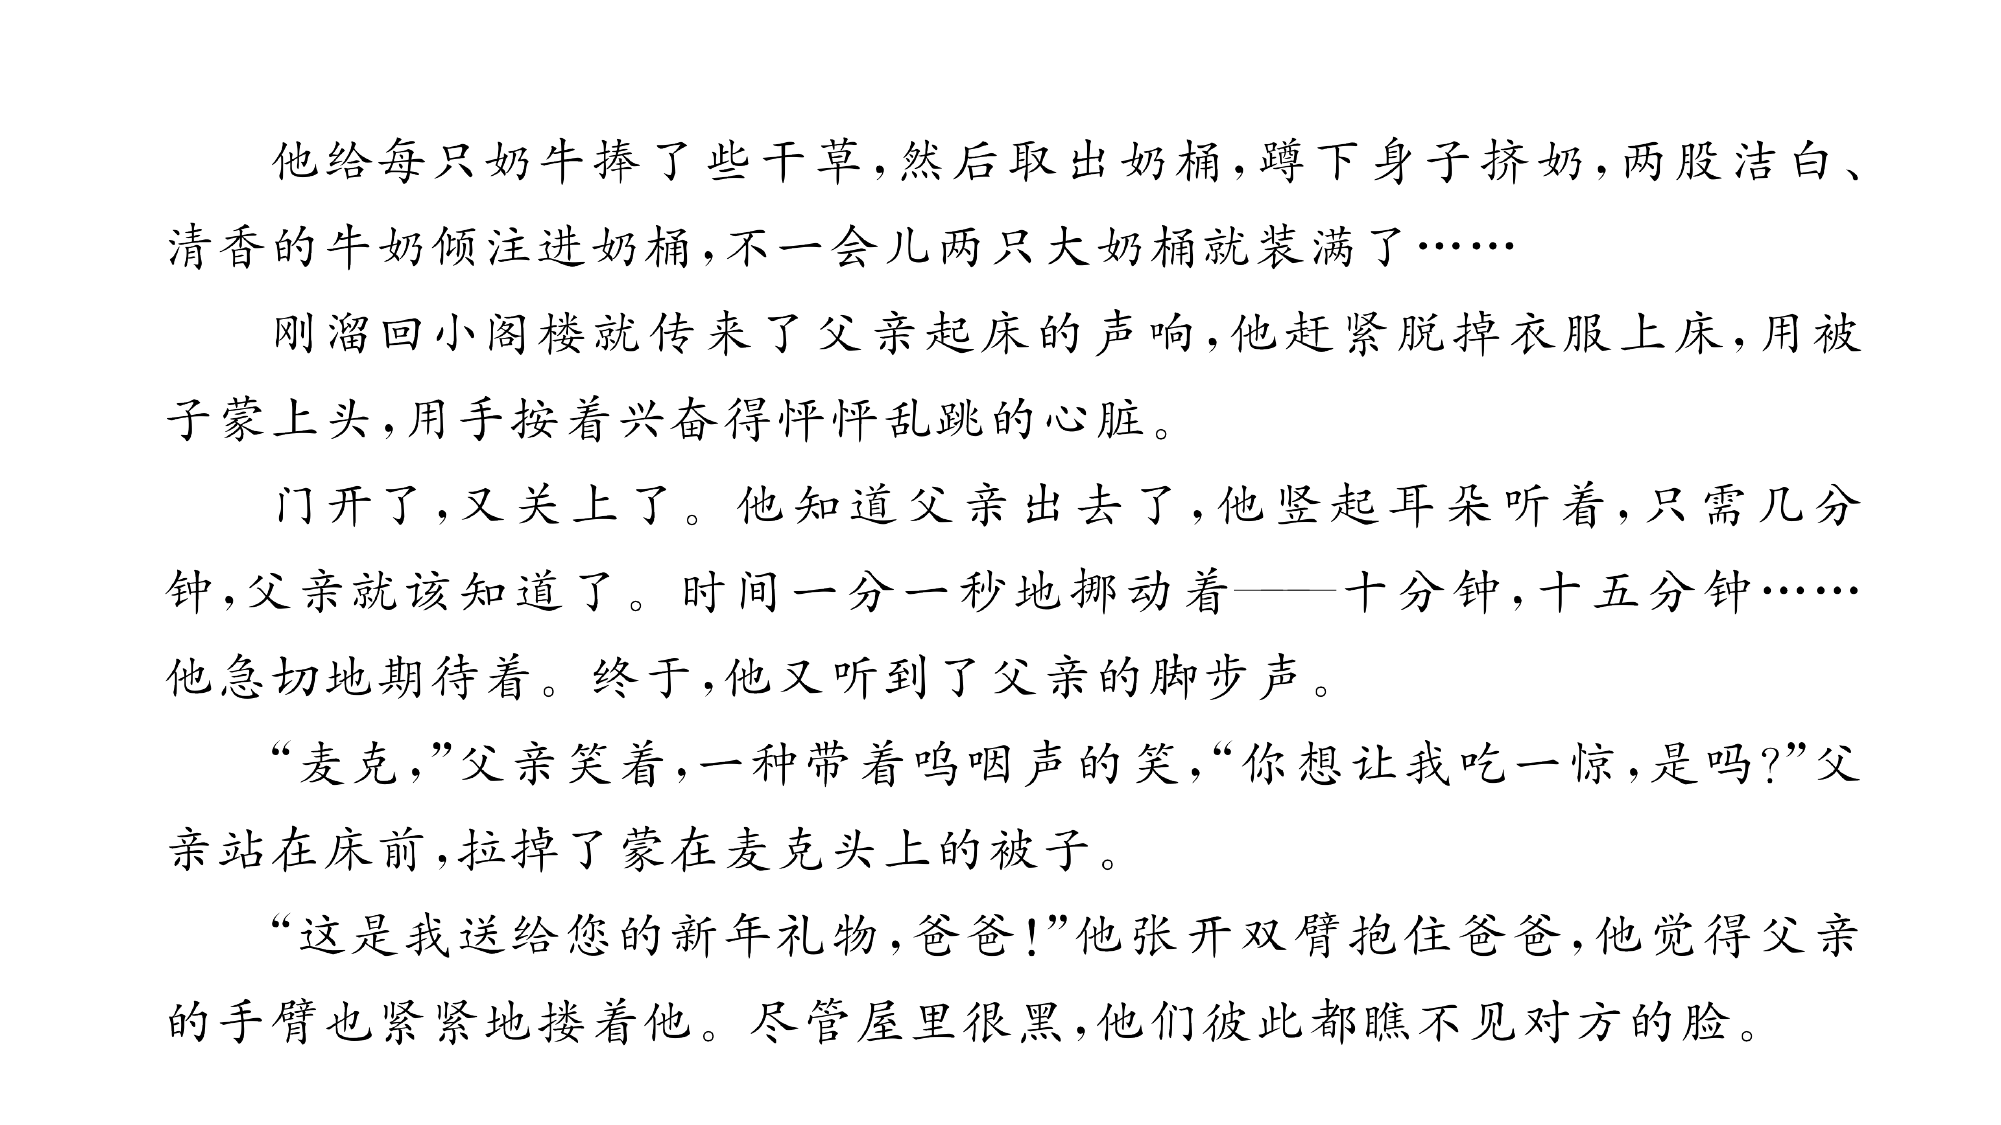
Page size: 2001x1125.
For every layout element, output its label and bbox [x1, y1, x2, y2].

picture [161, 113, 1976, 1059]
